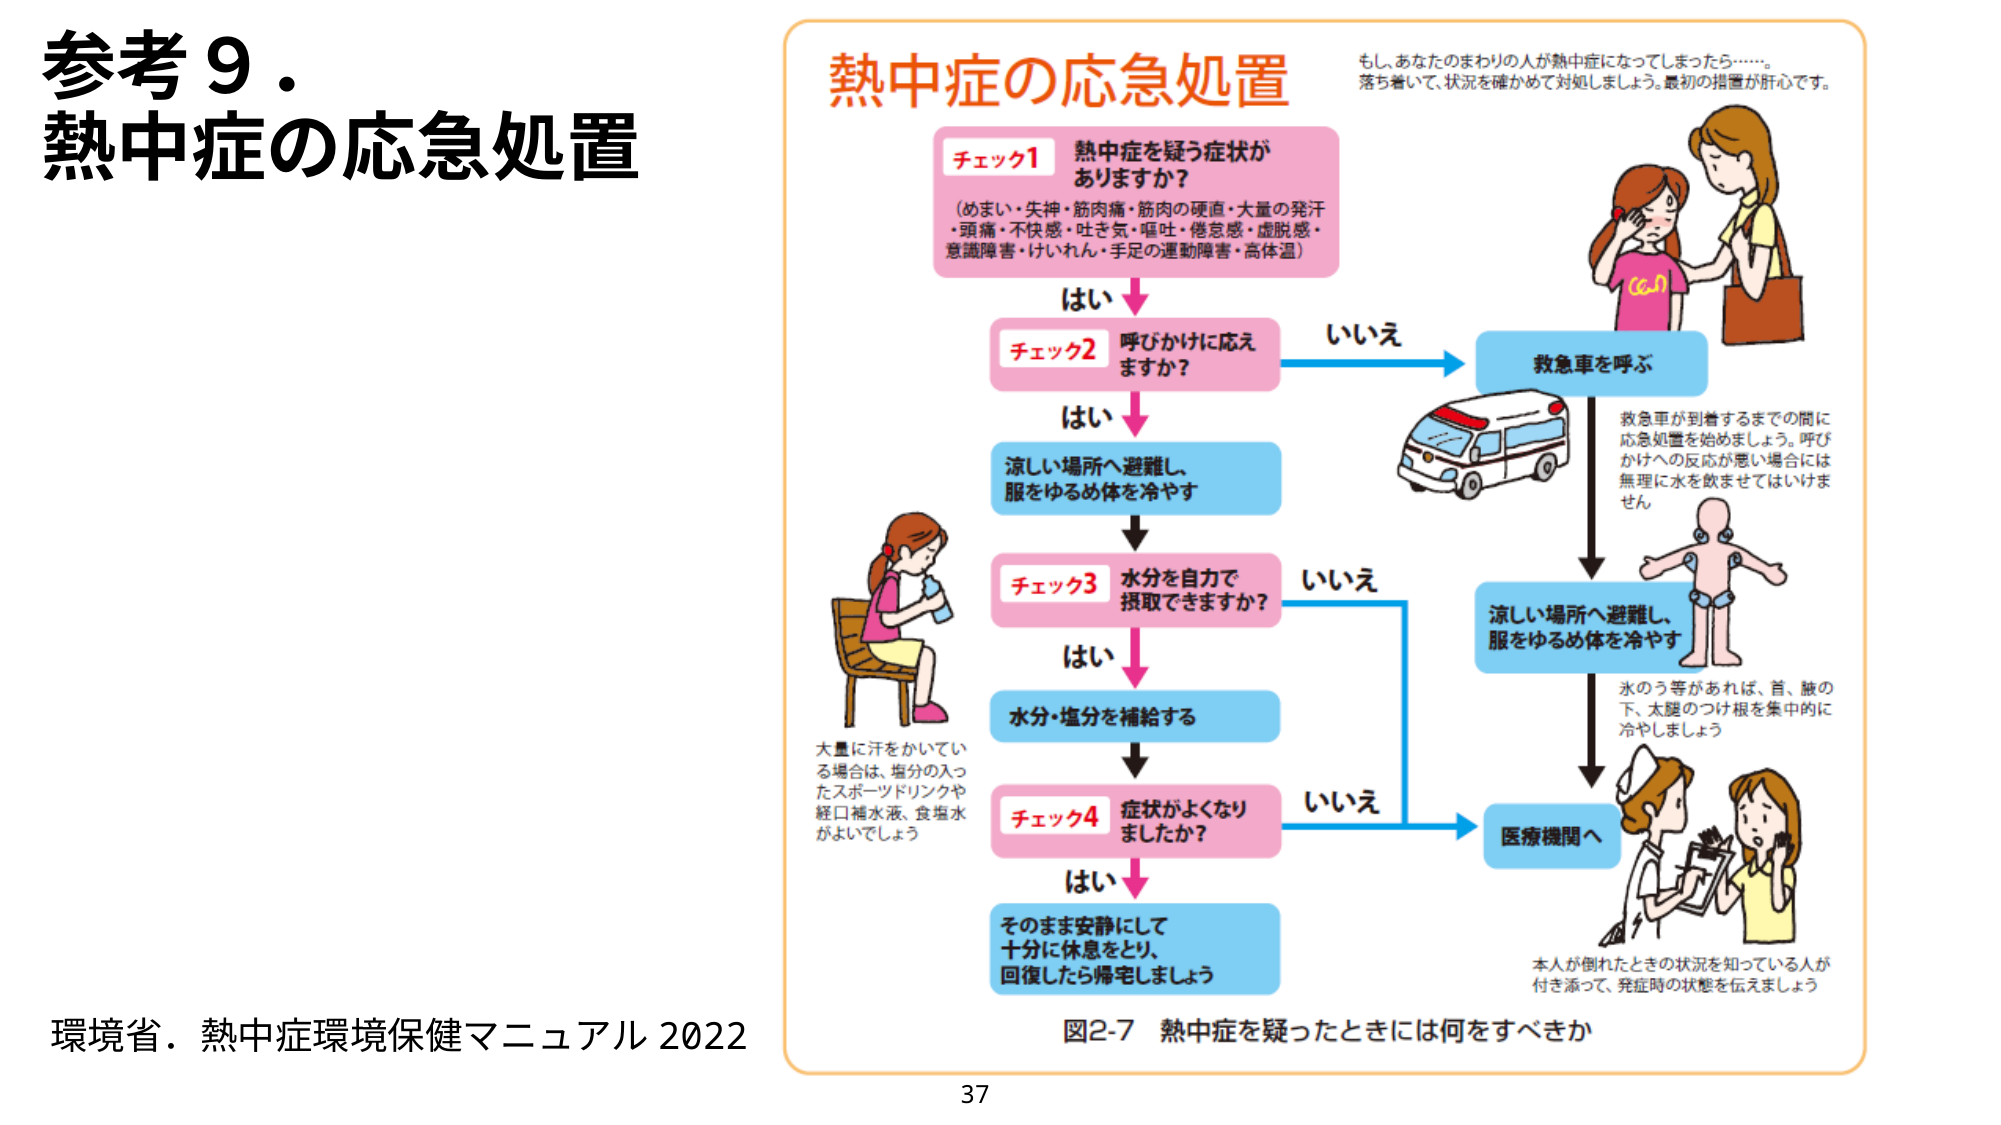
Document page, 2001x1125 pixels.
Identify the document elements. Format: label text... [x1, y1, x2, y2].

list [770, 0, 1880, 1088]
text_box 環境省．熱中症環境保健マニュアル2022 [1, 1004, 770, 1065]
title 参考９． 熱中症の応急処置 [26, 0, 770, 242]
slide_number 37 [750, 1065, 1200, 1125]
